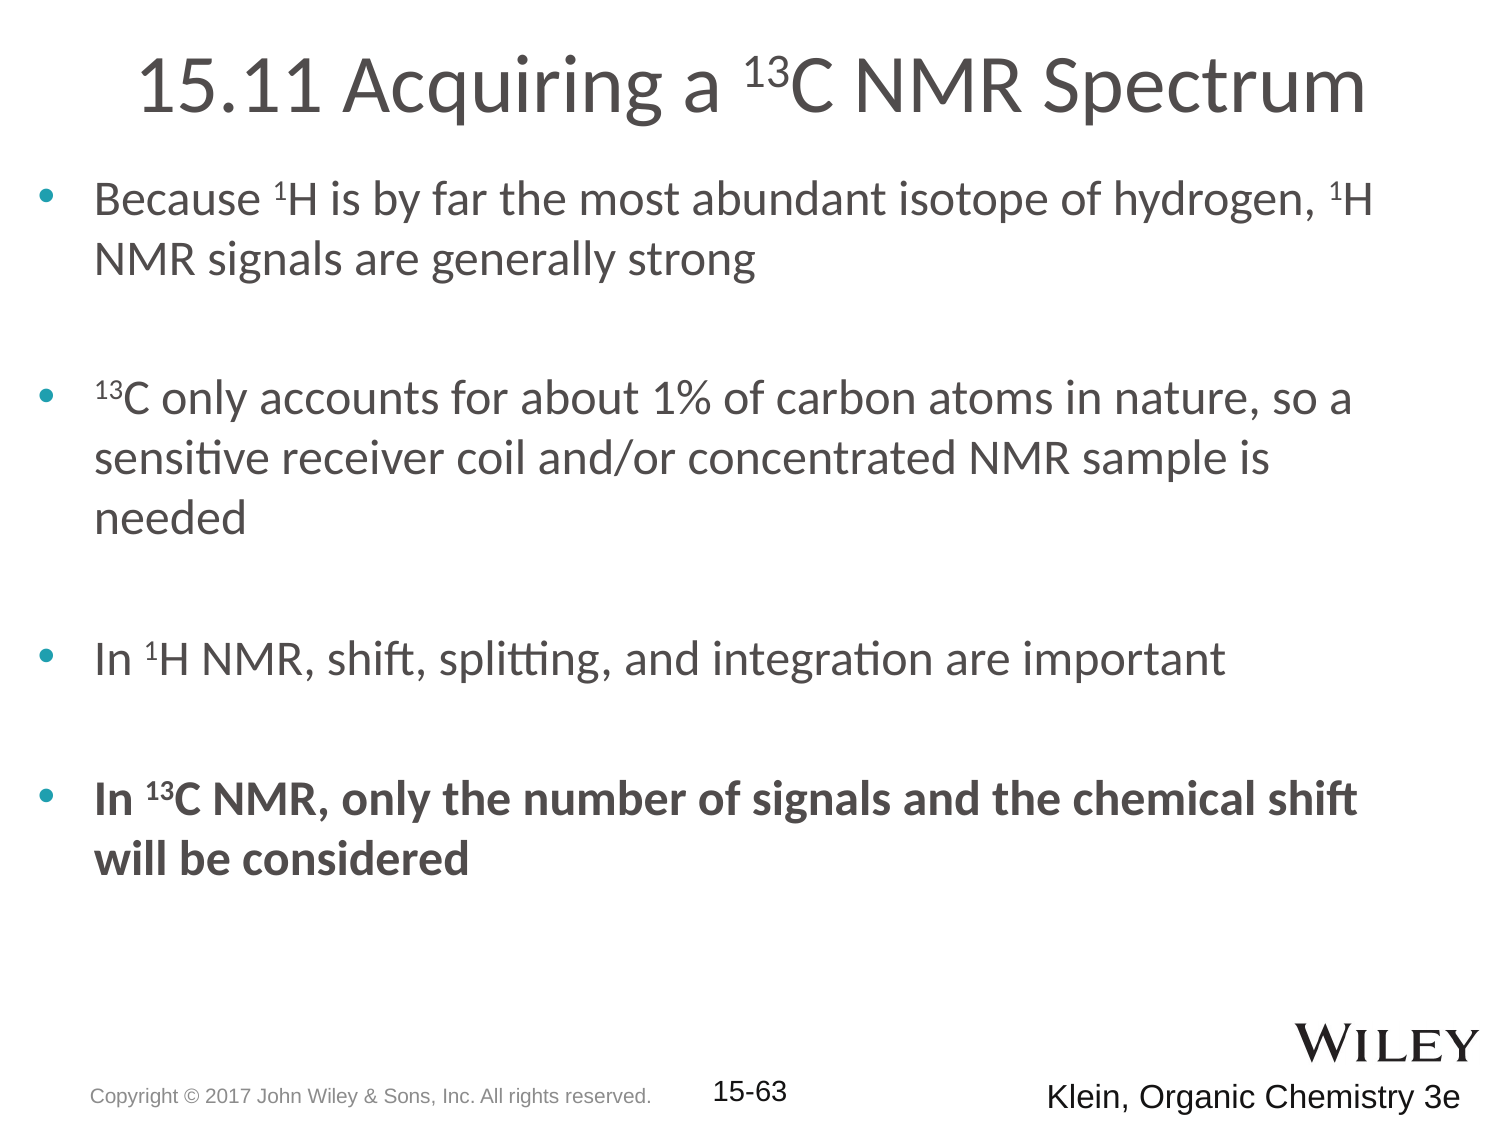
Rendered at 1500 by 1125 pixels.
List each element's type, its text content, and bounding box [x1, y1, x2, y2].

list Because 1H is by far the most abundant isotope of hydrogen, 1H NMR signals are generally strong 13C only accounts for about 1% of carbon atoms in nature, so a sensitive receiver coil and/or concentrated NMR sample is needed In 1H NMR, shift, splitting, and integration are important In 13C NMR, only the number of signals and the chemical shift will be considered [22, 157, 1449, 982]
footer Klein, Organic Chemistry 3e [1010, 1065, 1486, 1125]
picture [1292, 1021, 1480, 1065]
title 15.11 Acquiring a 13C NMR Spectrum [8, 2, 1495, 157]
slide_number 15-63 [636, 1065, 864, 1125]
slide_number Copyright © 2017 John Wiley & Sons, Inc. All rights reserved. [75, 1065, 636, 1125]
